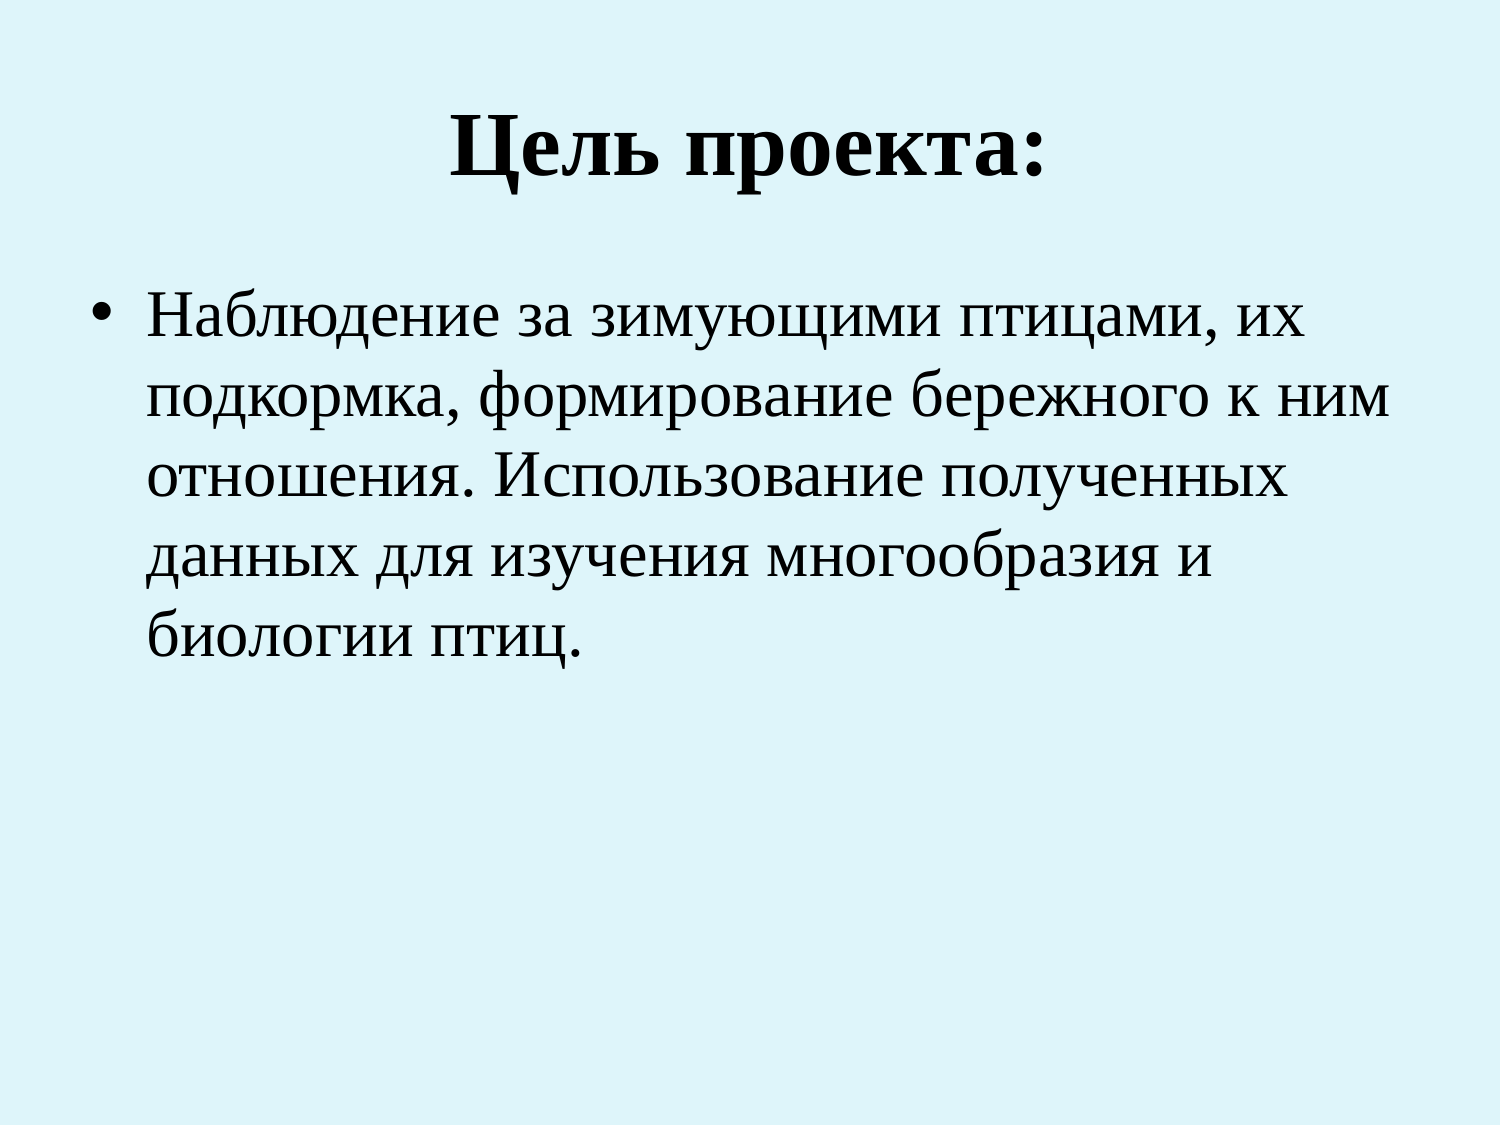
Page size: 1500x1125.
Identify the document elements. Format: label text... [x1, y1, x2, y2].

list Наблюдение за зимующими птицами, их подкормка, формирование бережного к ним отношения. Использование полученных данных для изучения многообразия и биологии птиц. [75, 262, 1425, 1005]
title Цель проекта: [75, 45, 1425, 233]
